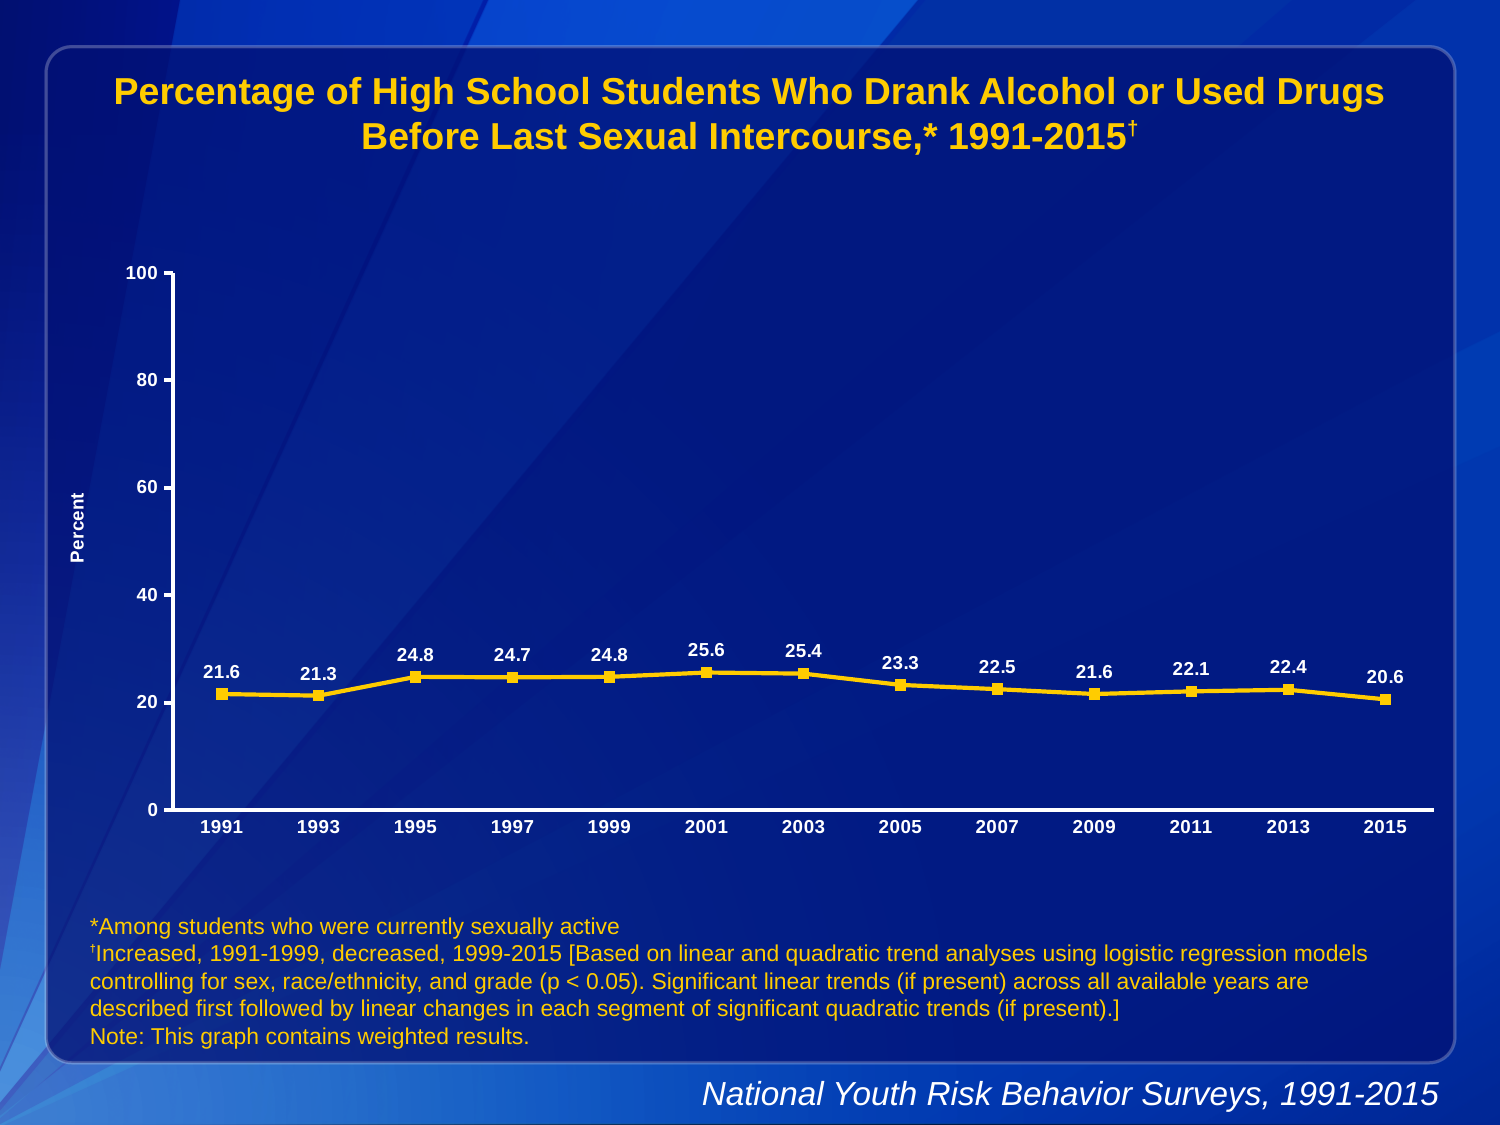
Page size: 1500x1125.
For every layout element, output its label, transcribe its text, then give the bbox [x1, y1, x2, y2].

text_box *Among students who were currently sexually active †Increased, 1991-1999, decreased, 1999-2015 [Based on linear and quadratic trend analyses using logistic regression models controlling for sex, race/ethnicity, and grade (p < 0.05). Significant linear trends (if present) across all available years are described first followed by linear changes in each segment of significant quadratic trends (if present).] Note: This graph contains weighted results. [74, 903, 1425, 1056]
text_box Percentage of High School Students Who Drank Alcohol or Used Drugs Before Last Sexual Intercourse,* 1991-2015† [74, 59, 1425, 165]
chart [37, 249, 1463, 851]
text_box National Youth Risk Behavior Surveys, 1991-2015 [679, 1065, 1455, 1120]
picture [0, 0, 1500, 1125]
